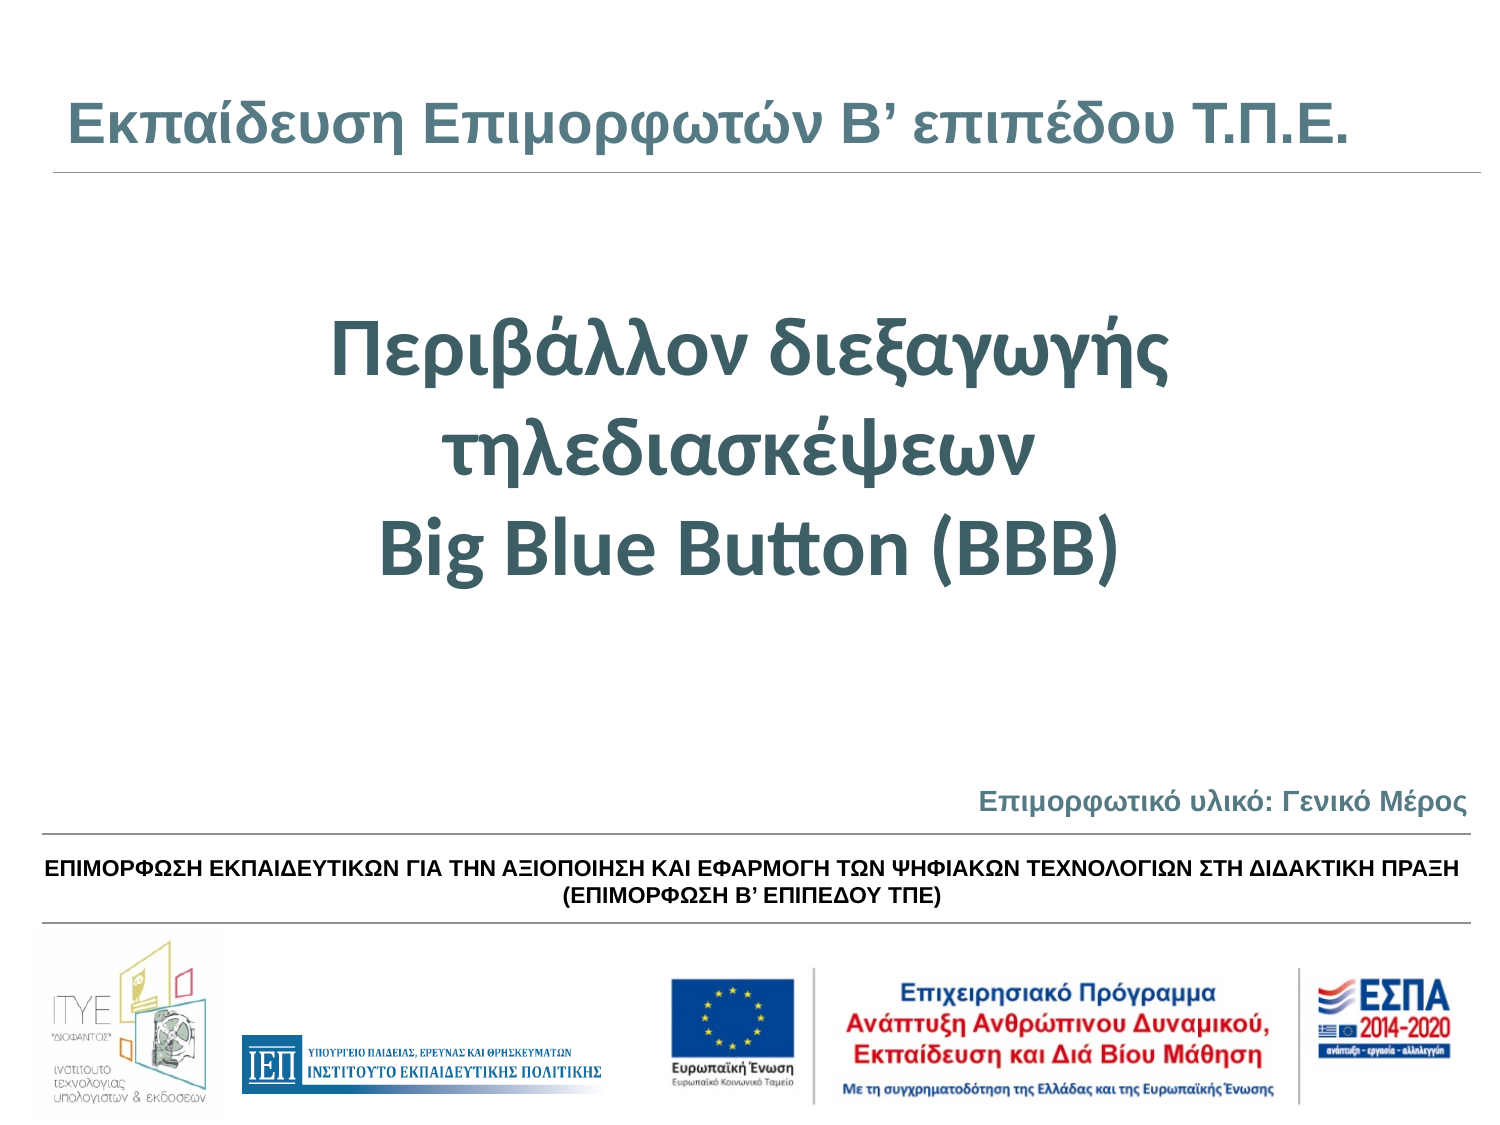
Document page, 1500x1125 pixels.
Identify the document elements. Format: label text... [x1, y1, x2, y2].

picture [242, 1035, 621, 1094]
picture [652, 959, 1471, 1115]
title Περιβάλλον διεξαγωγής τηλεδιασκέψεων Big Blue Button (BBB) [112, 321, 1388, 563]
picture [33, 928, 222, 1119]
